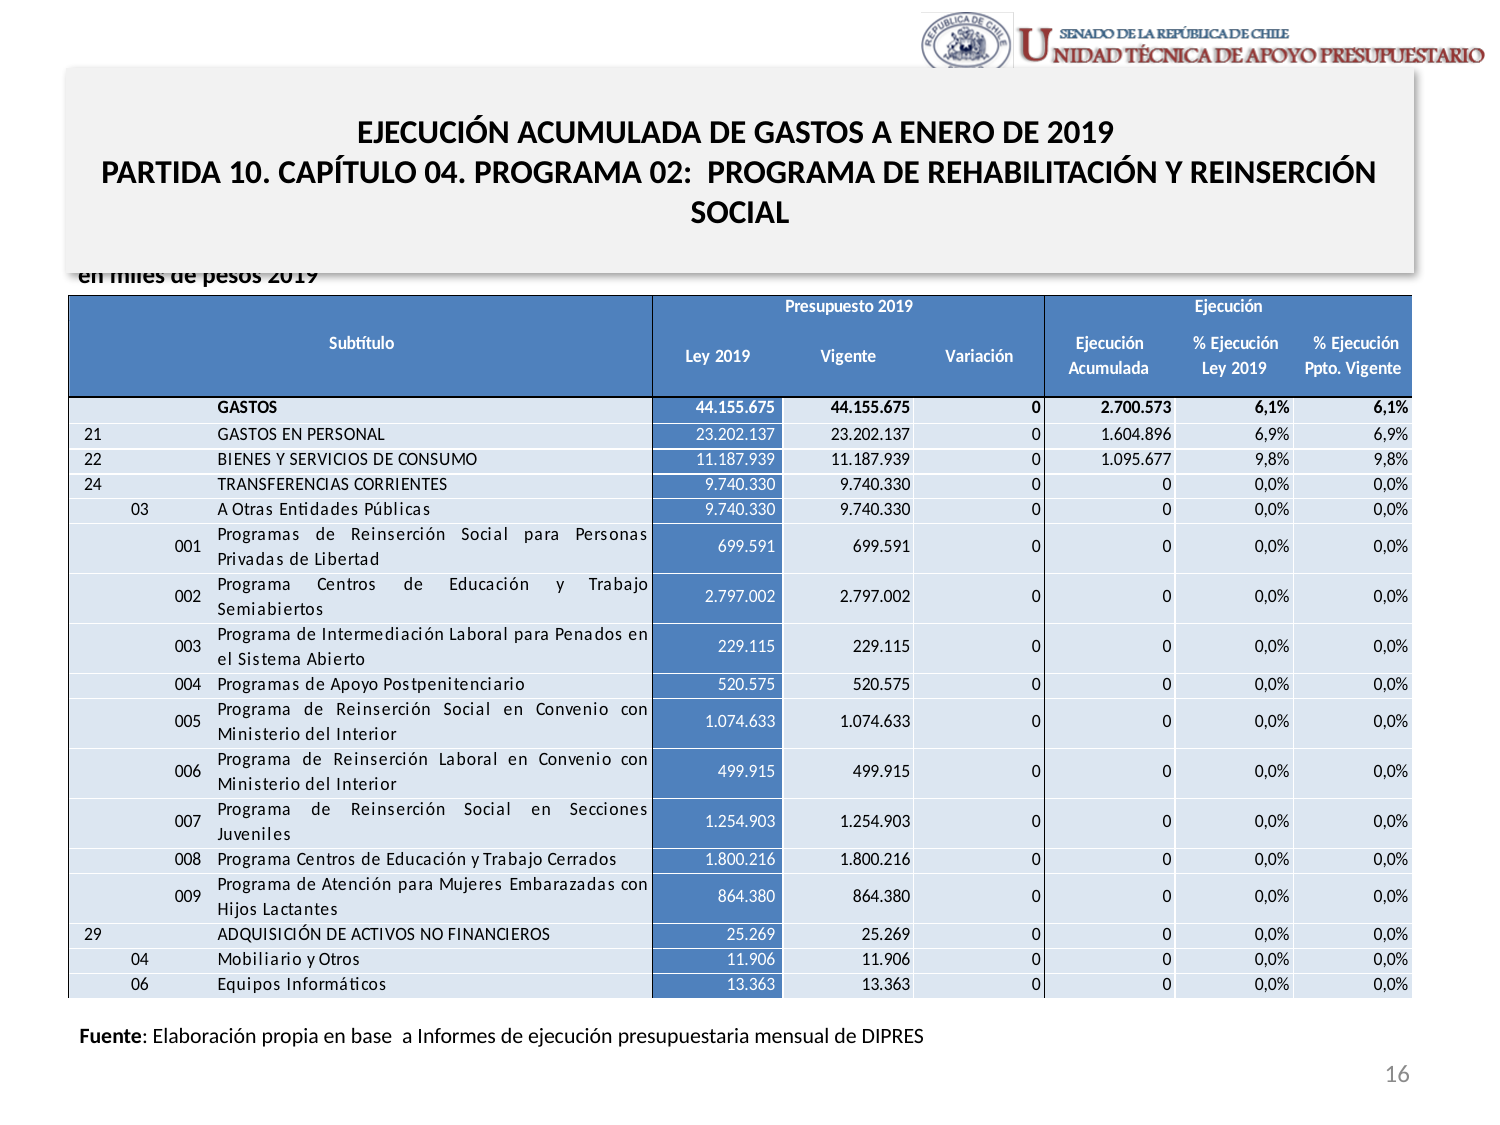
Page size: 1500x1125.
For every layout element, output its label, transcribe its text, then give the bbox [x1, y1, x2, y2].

footer Fuente: Elaboración propia en base a Informes de ejecución presupuestaria mensual de DIPRES [64, 1014, 1444, 1071]
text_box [67, 294, 1414, 1000]
picture [921, 1, 1500, 115]
title EJECUCIÓN ACUMULADA DE GASTOS A ENERO DE 2019 PARTIDA 10. CAPÍTULO 04. PROGRAMA 02: PROGRAMA DE REHABILITACIÓN Y REINSERCIÓN SOCIAL [66, 68, 1414, 273]
slide_number 16 [1074, 1042, 1425, 1103]
text_box en miles de pesos 2019 [63, 251, 1414, 289]
